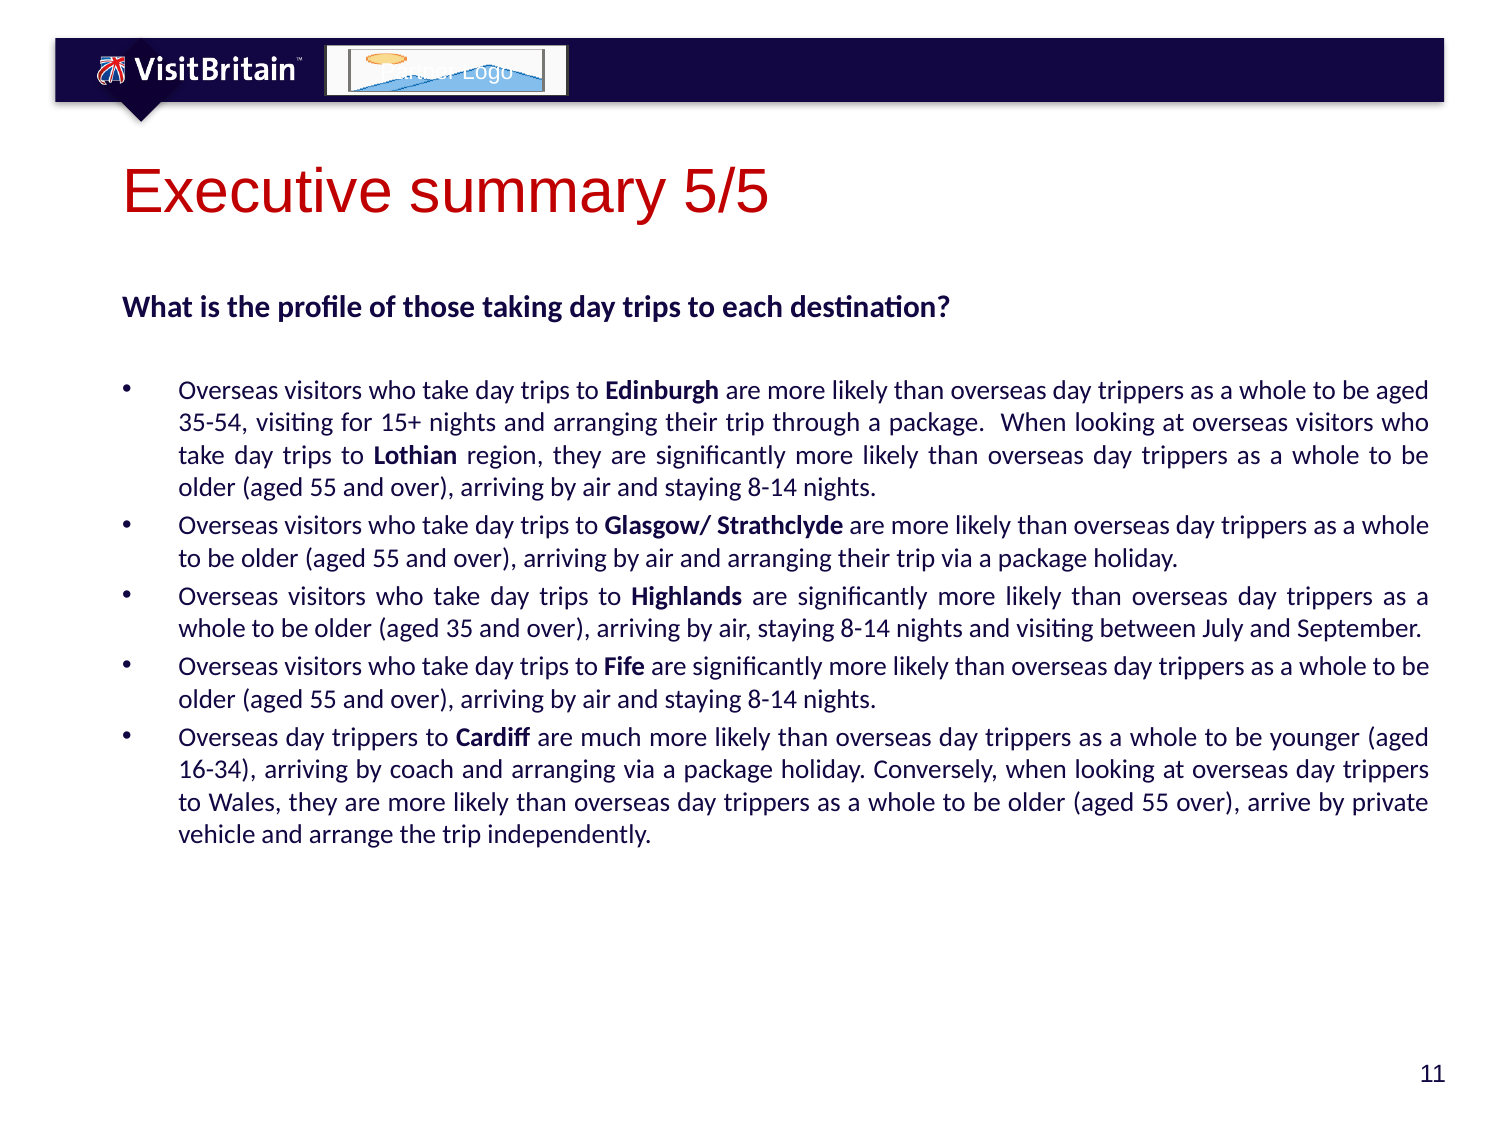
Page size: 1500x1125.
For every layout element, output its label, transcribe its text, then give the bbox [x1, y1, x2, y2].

picture [315, 42, 579, 98]
picture [95, 56, 307, 88]
title Executive summary 5/5 [107, 143, 1445, 235]
text_box What is the profile of those taking day trips to each destination? Overseas visitors who take day trips to Edinburgh are more likely than overseas day trippers as a whole to be aged 35-54, visiting for 15+ nights and arranging their trip through a package. When looking at overseas visitors who take day trips to Lothian region, they are significantly more likely than overseas day trippers as a whole to be older (aged 55 and over), arriving by air and staying 8-14 nights. Overseas visitors who take day trips to Glasgow/ Strathclyde are more likely than overseas day trippers as a whole to be older (aged 55 and over), arriving by air and arranging their trip via a package holiday. Overseas visitors who take day trips to Highlands are significantly more likely than overseas day trippers as a whole to be older (aged 35 and over), arriving by air, staying 8-14 nights and visiting between July and September. Overseas visitors who take day trips to Fife are significantly more likely than overseas day trippers as a whole to be older (aged 55 and over), arriving by air and staying 8-14 nights. Overseas day trippers to Cardiff are much more likely than overseas day trippers as a whole to be younger (aged 16-34), arriving by coach and arranging via a package holiday. Conversely, when looking at overseas day trippers to Wales, they are more likely than overseas day trippers as a whole to be older (aged 55 over), arrive by private vehicle and arrange the trip independently. [107, 235, 1445, 1025]
